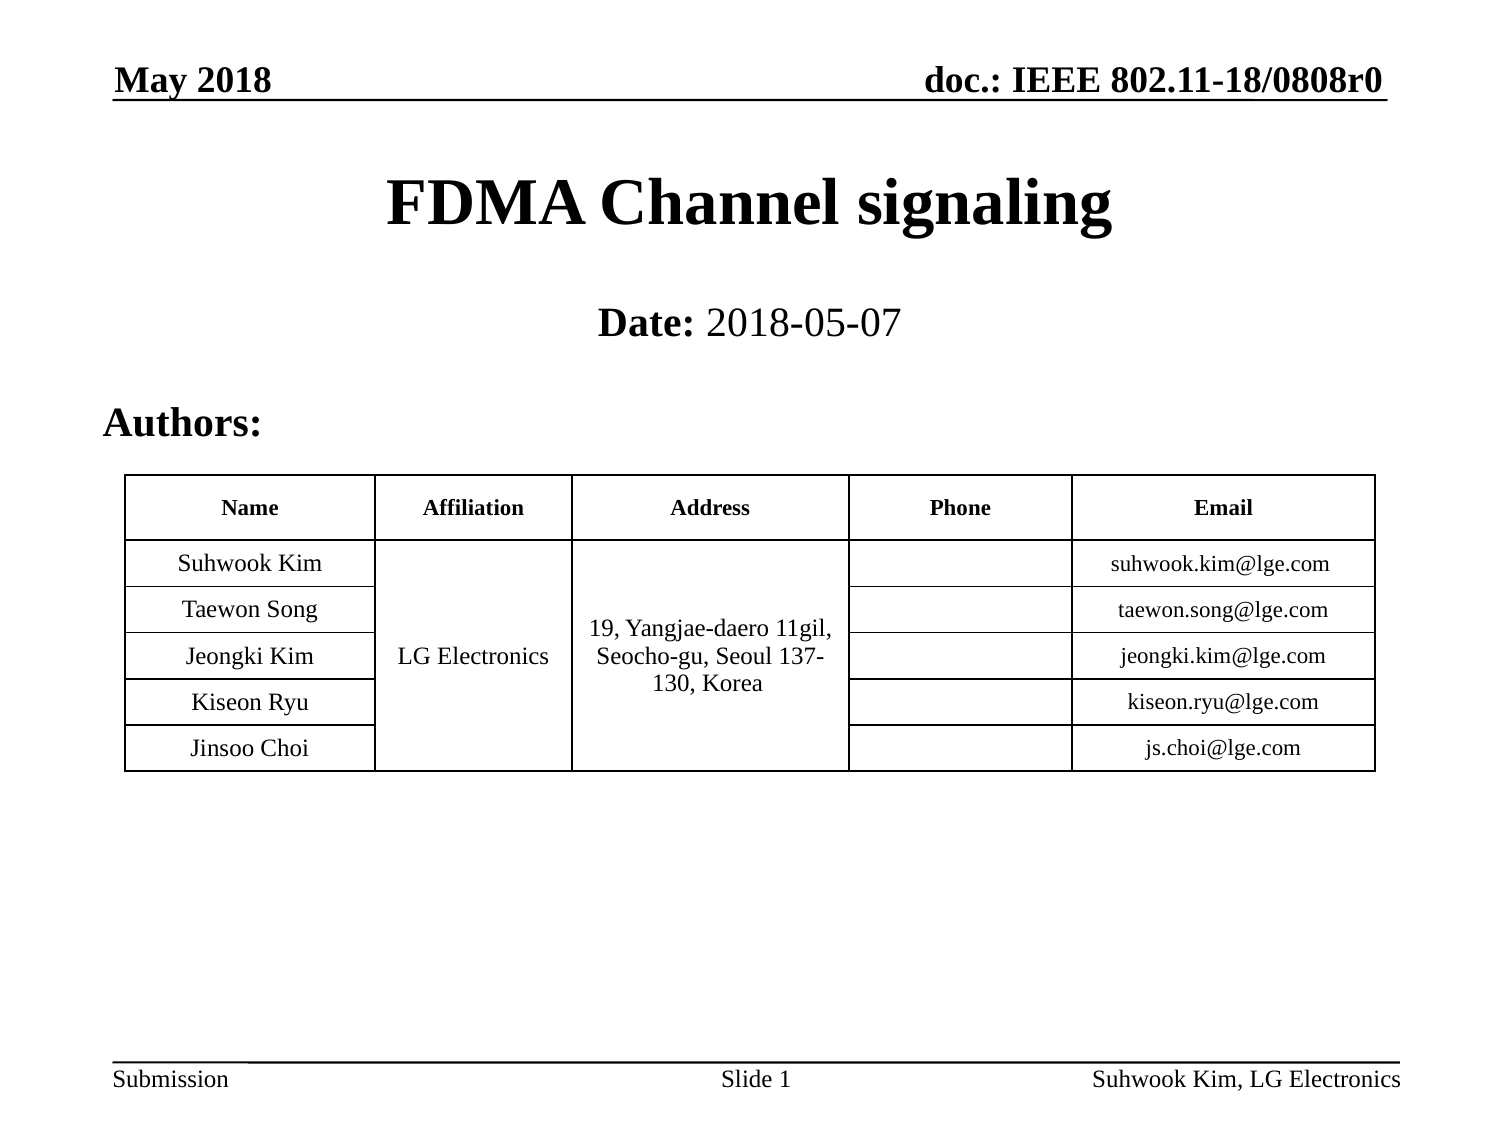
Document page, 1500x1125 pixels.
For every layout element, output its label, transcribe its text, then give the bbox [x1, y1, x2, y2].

table_cell kiseon.ryu@lge.com [1073, 680, 1374, 724]
table_cell jeongki.kim@lge.com [1073, 633, 1374, 678]
table_header Address [573, 476, 848, 539]
table_cell js.choi@lge.com [1073, 726, 1374, 770]
table_cell Suhwook Kim [126, 541, 374, 586]
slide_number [114, 54, 274, 101]
table_cell taewon.song@lge.com [1073, 587, 1374, 632]
text_box Authors: [87, 387, 325, 450]
table_cell suhwook.kim@lge.com [1073, 541, 1374, 586]
table_header Email [1073, 476, 1374, 539]
table_cell 19, Yangjae-daero 11gil, Seocho-gu, Seoul 137-130, Korea [573, 541, 848, 770]
table_header Affiliation [376, 476, 571, 539]
table_cell [850, 726, 1071, 770]
table_cell [850, 680, 1071, 724]
table_header Phone [850, 476, 1071, 539]
slide_number Slide 1 [712, 1061, 800, 1093]
table_cell Taewon Song [126, 587, 374, 632]
table_cell [850, 587, 1071, 632]
table_cell Jinsoo Choi [126, 726, 374, 770]
table_cell LG Electronics [376, 541, 571, 770]
table_cell [850, 541, 1071, 586]
table_cell Kiseon Ryu [126, 680, 374, 724]
table_cell [850, 633, 1071, 678]
table_cell Jeongki Kim [126, 633, 374, 678]
table_header Name [126, 476, 374, 539]
text_box Date: 2018-05-07 [112, 287, 1388, 350]
title FDMA Channel signaling [112, 121, 1388, 276]
footer Suhwook Kim, LG Electronics [1088, 1061, 1402, 1093]
